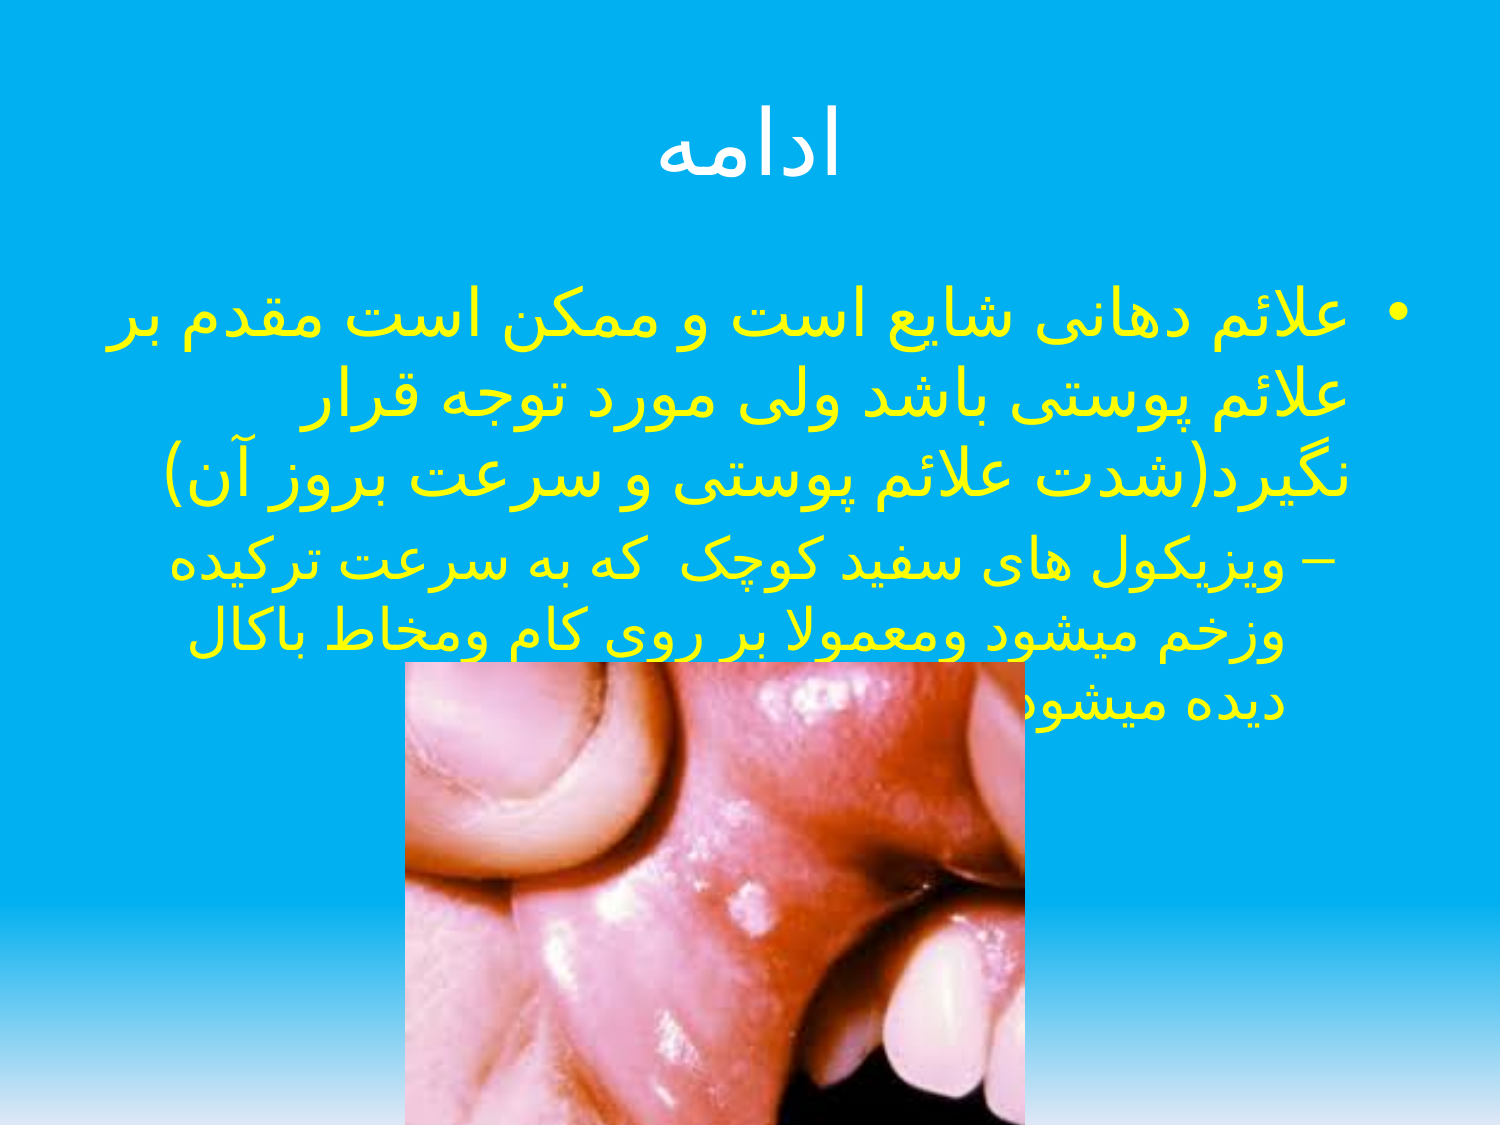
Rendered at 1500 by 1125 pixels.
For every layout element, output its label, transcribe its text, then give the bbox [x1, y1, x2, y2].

picture [405, 661, 1026, 1125]
title ادامه [75, 45, 1425, 233]
list علائم دهانی شایع است و ممکن است مقدم بر علائم پوستی باشد ولی مورد توجه قرار نگیرد(شدت علائم پوستی و سرعت بروز آن) ویزیکول های سفید کوچک که به سرعت ترکیده وزخم میشود ومعمولا بر روی کام ومخاط باکال دیده میشود [75, 262, 1425, 1005]
